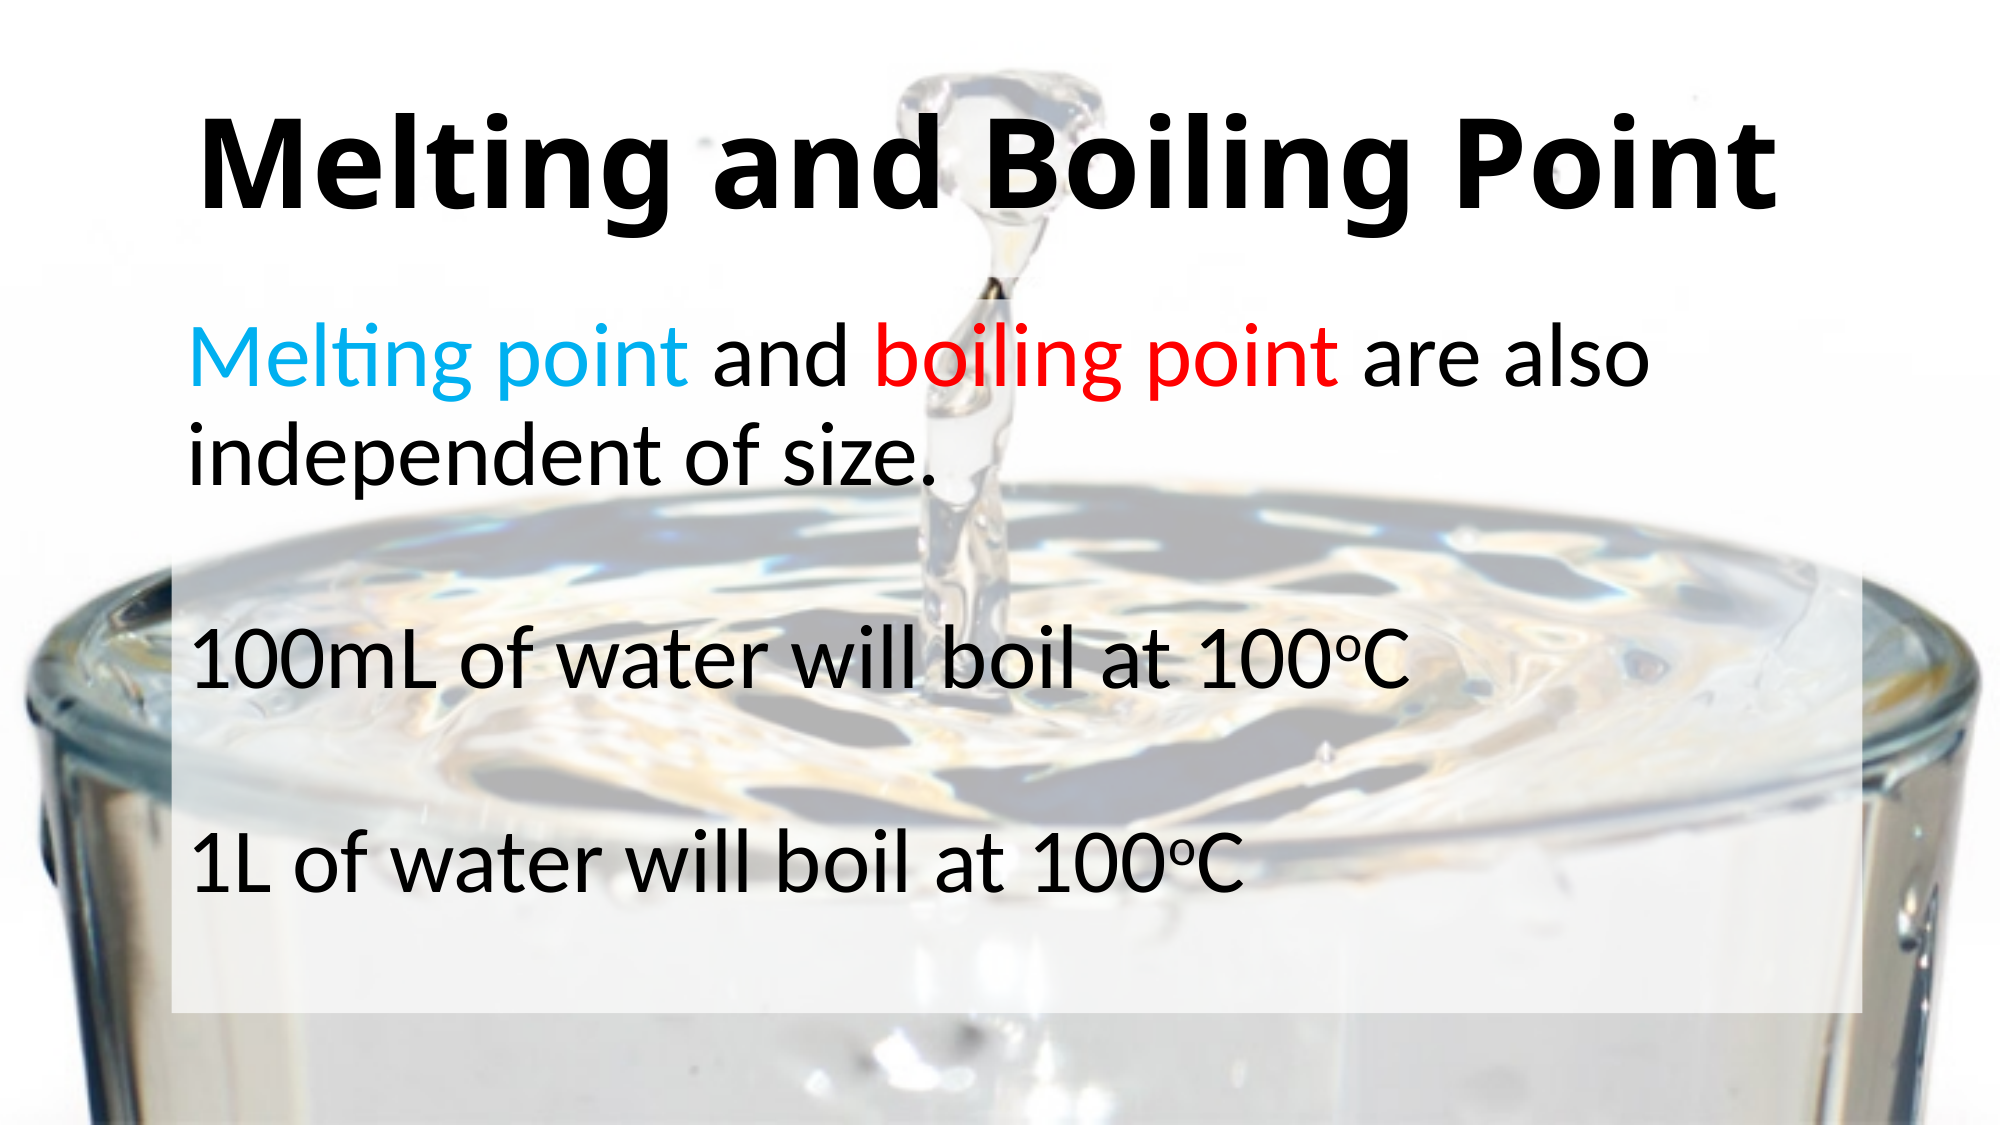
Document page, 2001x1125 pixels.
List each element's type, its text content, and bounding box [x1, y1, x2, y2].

list Melting point and boiling point are also independent of size. 100mL of water will boil at 100oC 1L of water will boil at 100oC [171, 299, 1863, 1014]
picture [0, 0, 2000, 1125]
title Melting and Boiling Point [179, 59, 1834, 278]
